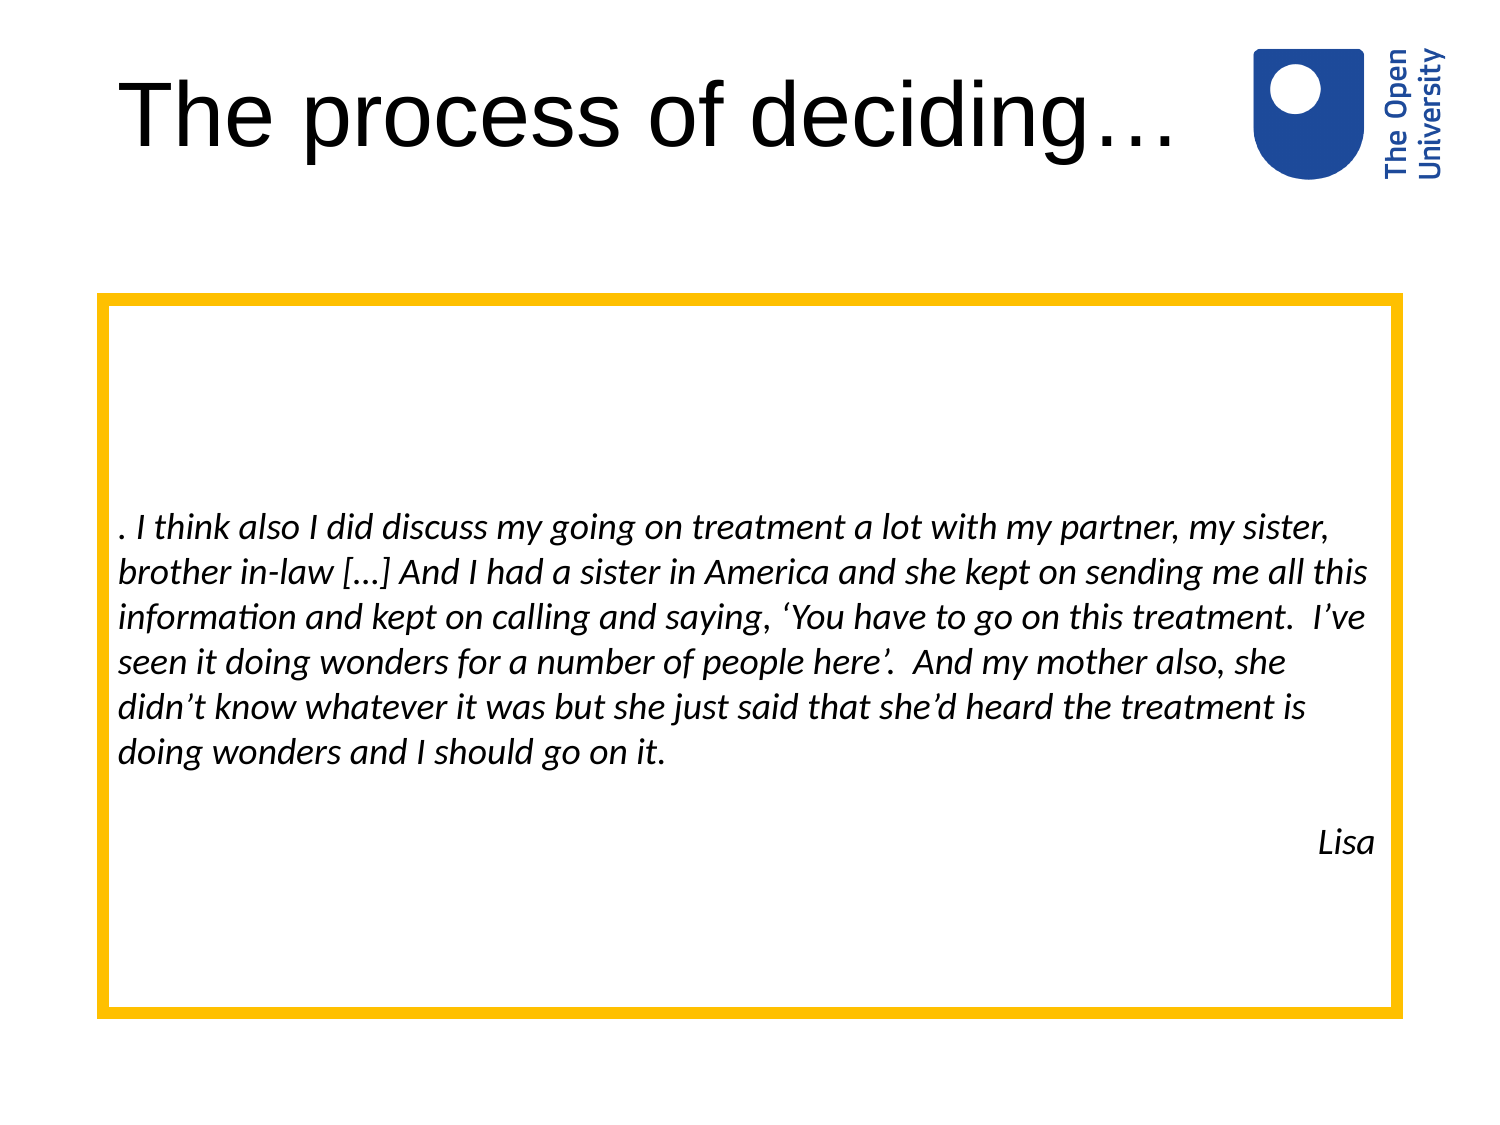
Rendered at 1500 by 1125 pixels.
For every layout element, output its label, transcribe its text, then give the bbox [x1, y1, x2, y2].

list . I think also I did discuss my going on treatment a lot with my partner, my sister, brother in-law […] And I had a sister in America and she kept on sending me all this information and kept on calling and saying, ‘You have to go on this treatment. I’ve seen it doing wonders for a number of people here’. And my mother also, she didn’t know whatever it was but she just said that she’d heard the treatment is doing wonders and I should go on it. Lisa [102, 298, 1398, 1014]
picture [1245, 39, 1462, 189]
title The process of deciding… [103, 59, 1397, 278]
